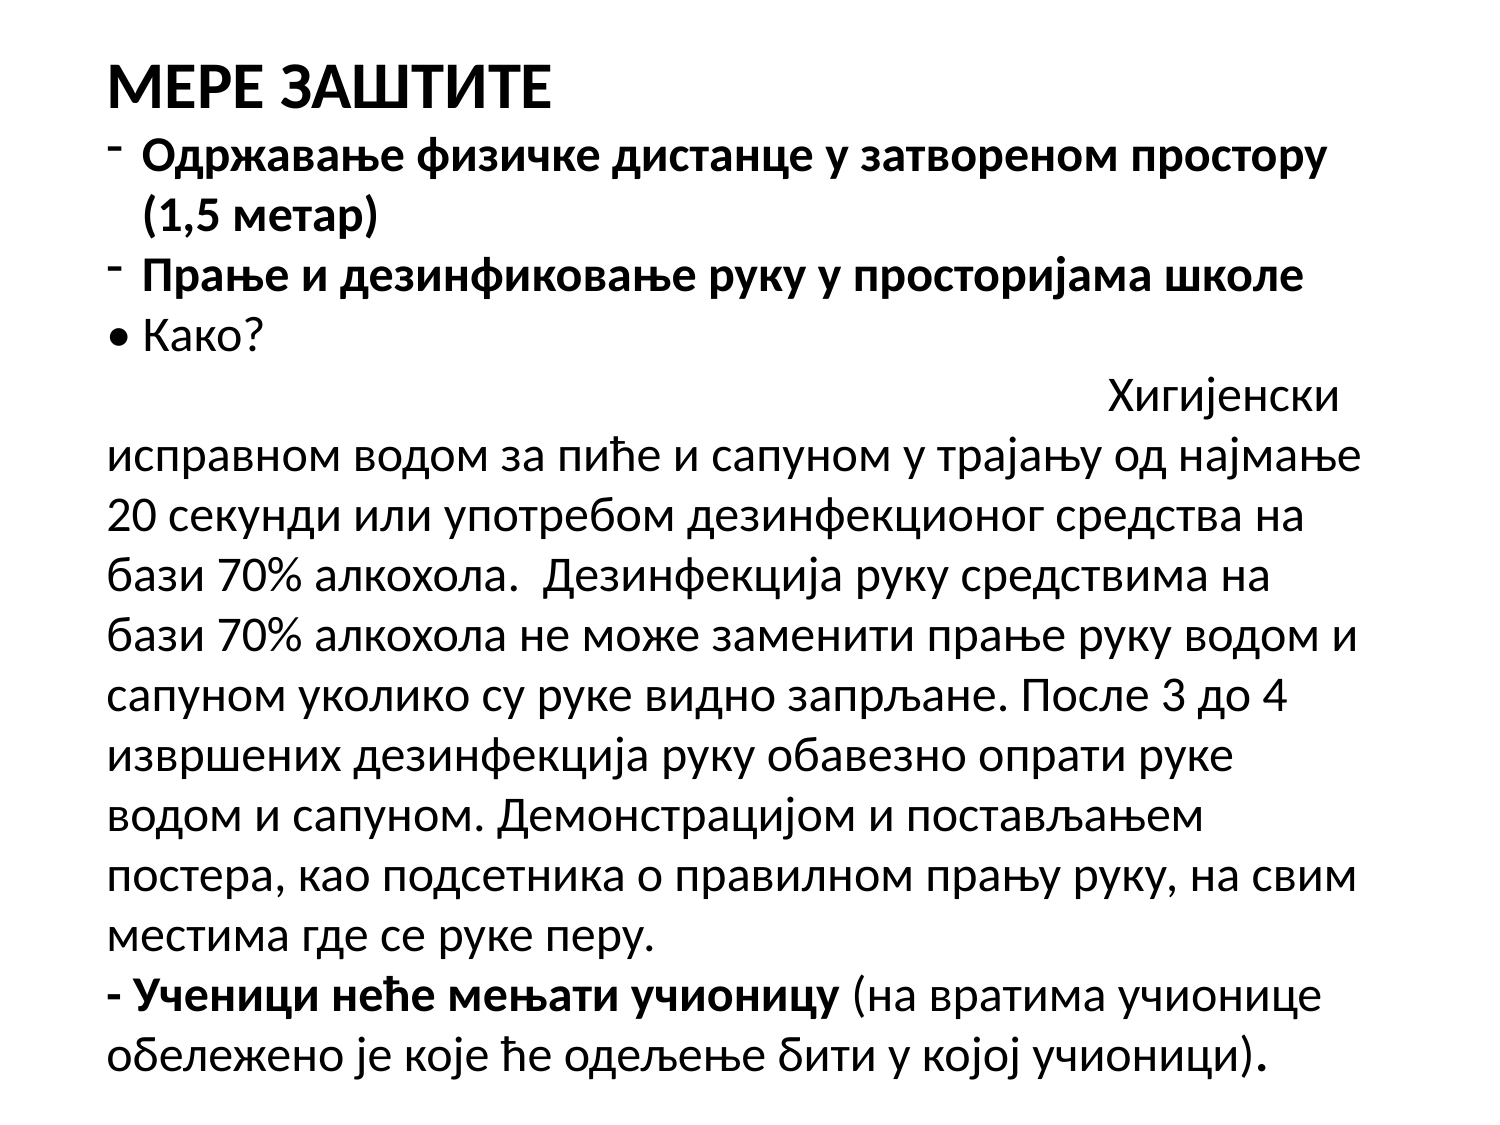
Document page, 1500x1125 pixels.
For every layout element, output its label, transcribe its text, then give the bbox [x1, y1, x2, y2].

text_box МЕРЕ ЗАШТИТЕ Одржавање физичке дистанце у затвореном простору (1,5 метар) Прање и дезинфиковање руку у просторијама школе • Како? Хигијенски исправном водом за пиће и сапуном у трајању од најмање 20 секунди или употребом дезинфекционог средства на бази 70% алкохола. Дезинфекција руку средствима на бази 70% алкохола не може заменити прање руку водом и сапуном уколико су руке видно запрљане. После 3 до 4 извршених дезинфекција руку обавезно опрати руке водом и сапуном. Демонстрацијом и постављањем постера, као подсетника о правилном прању руку, на свим местима где се руке перу. - Ученици неће мењати учионицу (на вратима учионице обележено је које ће одељење бити у којој учионици). [91, 34, 1394, 1089]
